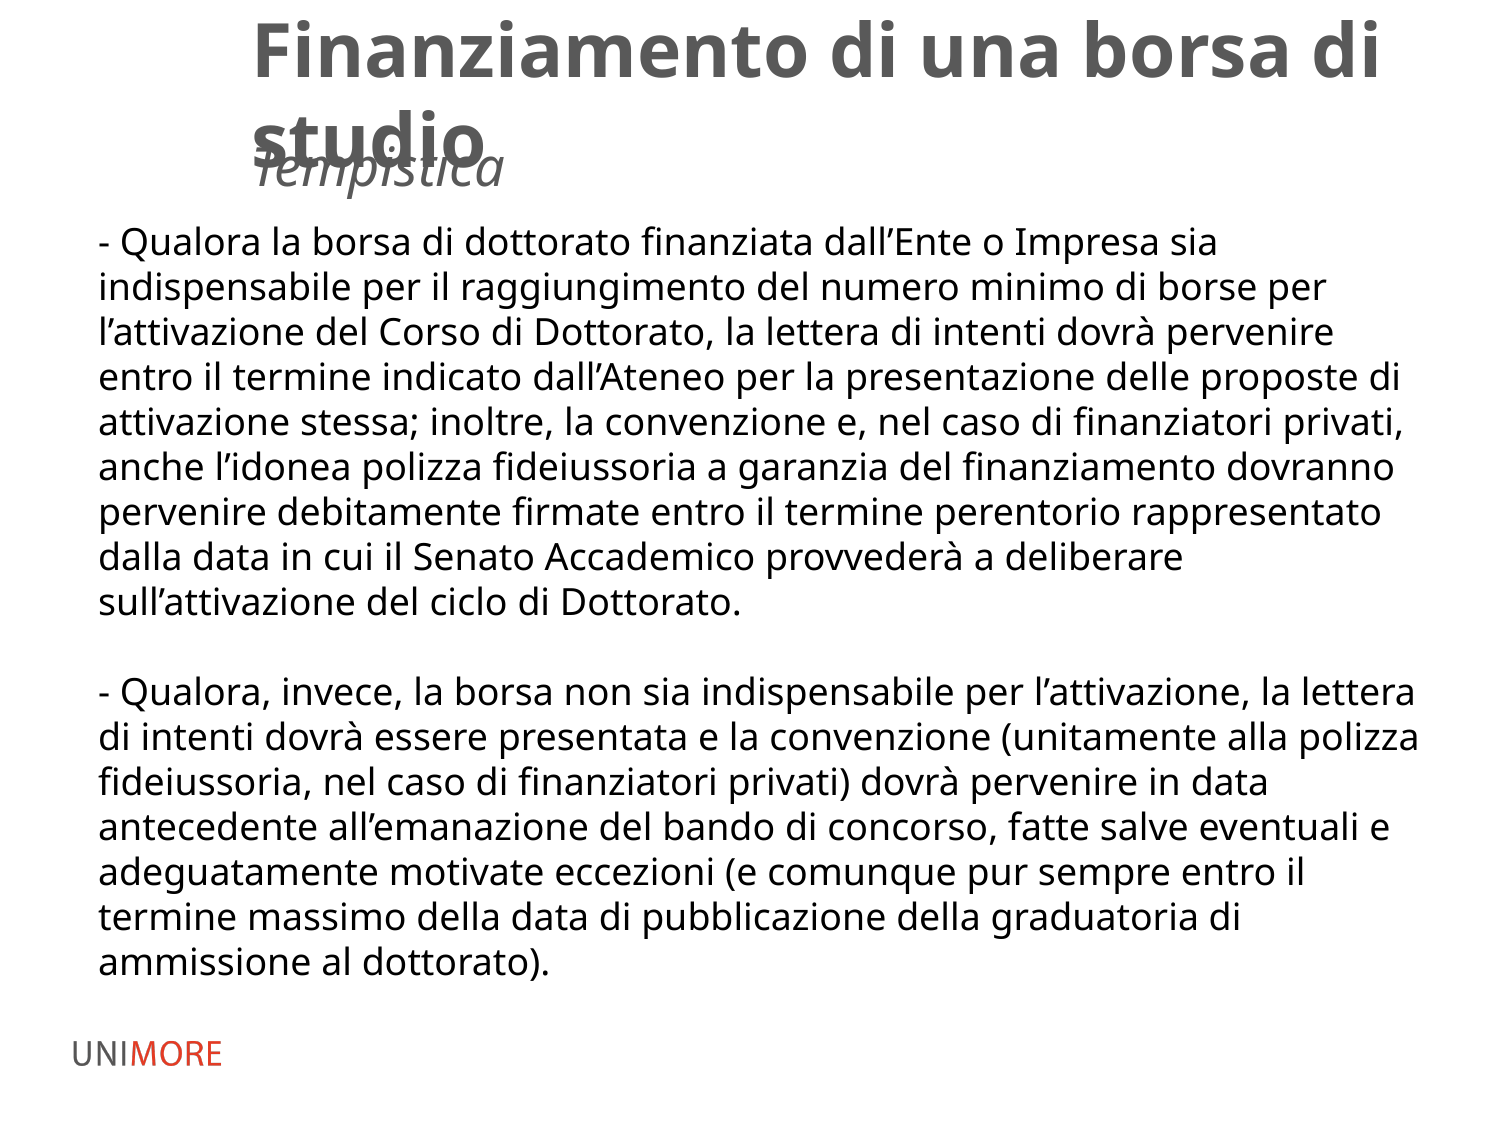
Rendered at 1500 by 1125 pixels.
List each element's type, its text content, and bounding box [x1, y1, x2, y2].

text_box - Qualora la borsa di dottorato finanziata dall’Ente o Impresa sia indispensabile per il raggiungimento del numero minimo di borse per l’attivazione del Corso di Dottorato, la lettera di intenti dovrà pervenire entro il termine indicato dall’Ateneo per la presentazione delle proposte di attivazione stessa; inoltre, la convenzione e, nel caso di finanziatori privati, anche l’idonea polizza fideiussoria a garanzia del finanziamento dovranno pervenire debitamente firmate entro il termine perentorio rappresentato dalla data in cui il Senato Accademico provvederà a deliberare sull’attivazione del ciclo di Dottorato. - Qualora, invece, la borsa non sia indispensabile per l’attivazione, la lettera di intenti dovrà essere presentata e la convenzione (unitamente alla polizza fideiussoria, nel caso di finanziatori privati) dovrà pervenire in data antecedente all’emanazione del bando di concorso, fatte salve eventuali e adeguatamente motivate eccezioni (e comunque pur sempre entro il termine massimo della data di pubblicazione della graduatoria di ammissione al dottorato). [83, 210, 1450, 991]
list Tempistica [236, 138, 1413, 192]
picture [70, 1039, 224, 1069]
title Finanziamento di una borsa di studio [236, 50, 1413, 135]
